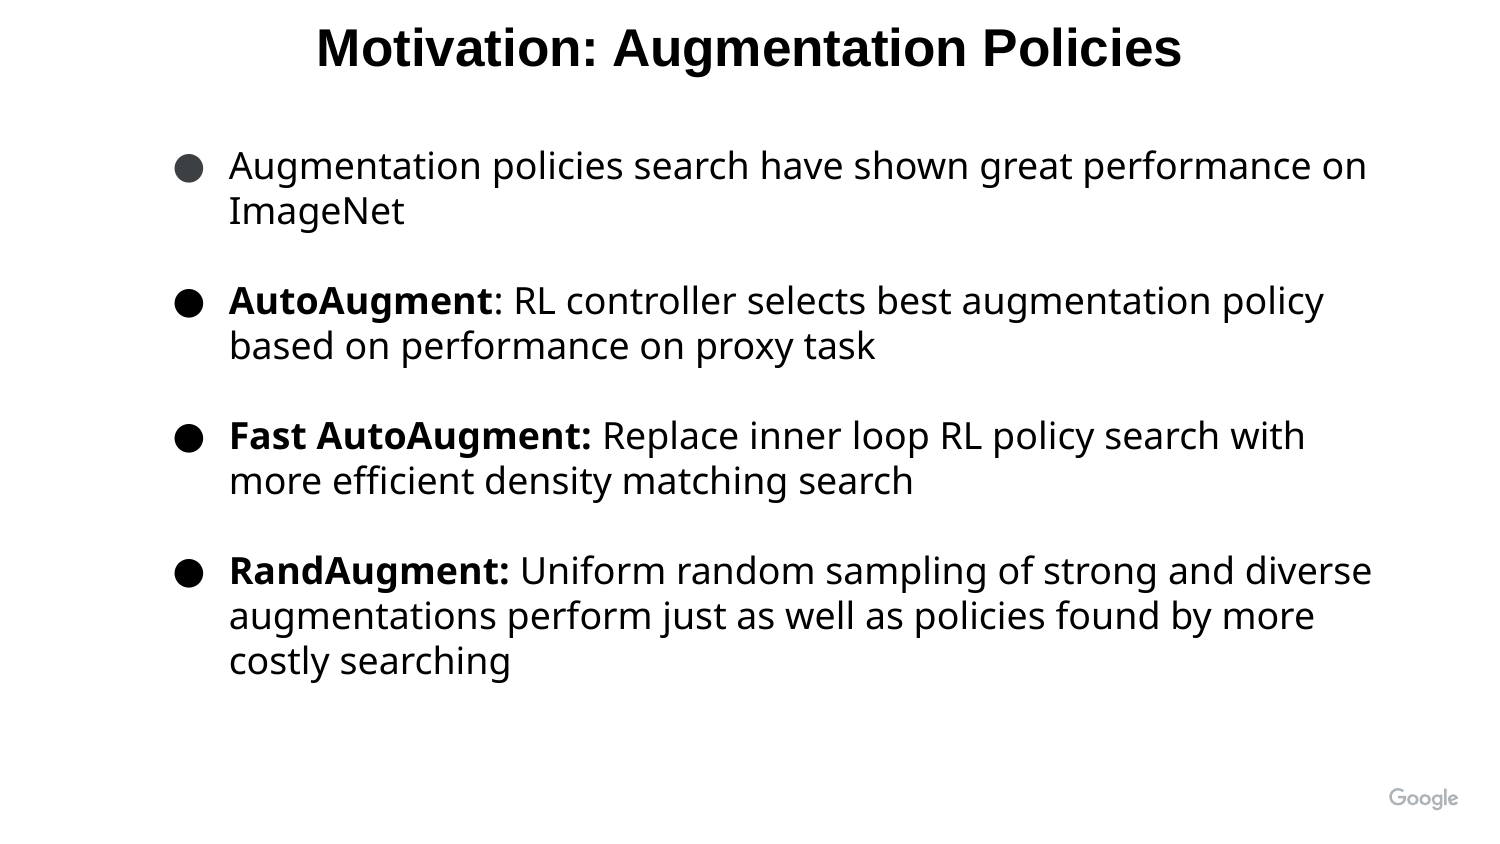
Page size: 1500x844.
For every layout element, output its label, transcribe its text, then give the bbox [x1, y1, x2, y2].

title Motivation: Augmentation Policies [29, 0, 1471, 93]
text_box Augmentation policies search have shown great performance on ImageNet AutoAugment: RL controller selects best augmentation policy based on performance on proxy task Fast AutoAugment: Replace inner loop RL policy search with more efficient density matching search RandAugment: Uniform random sampling of strong and diverse augmentations perform just as well as policies found by more costly searching [150, 138, 1386, 762]
